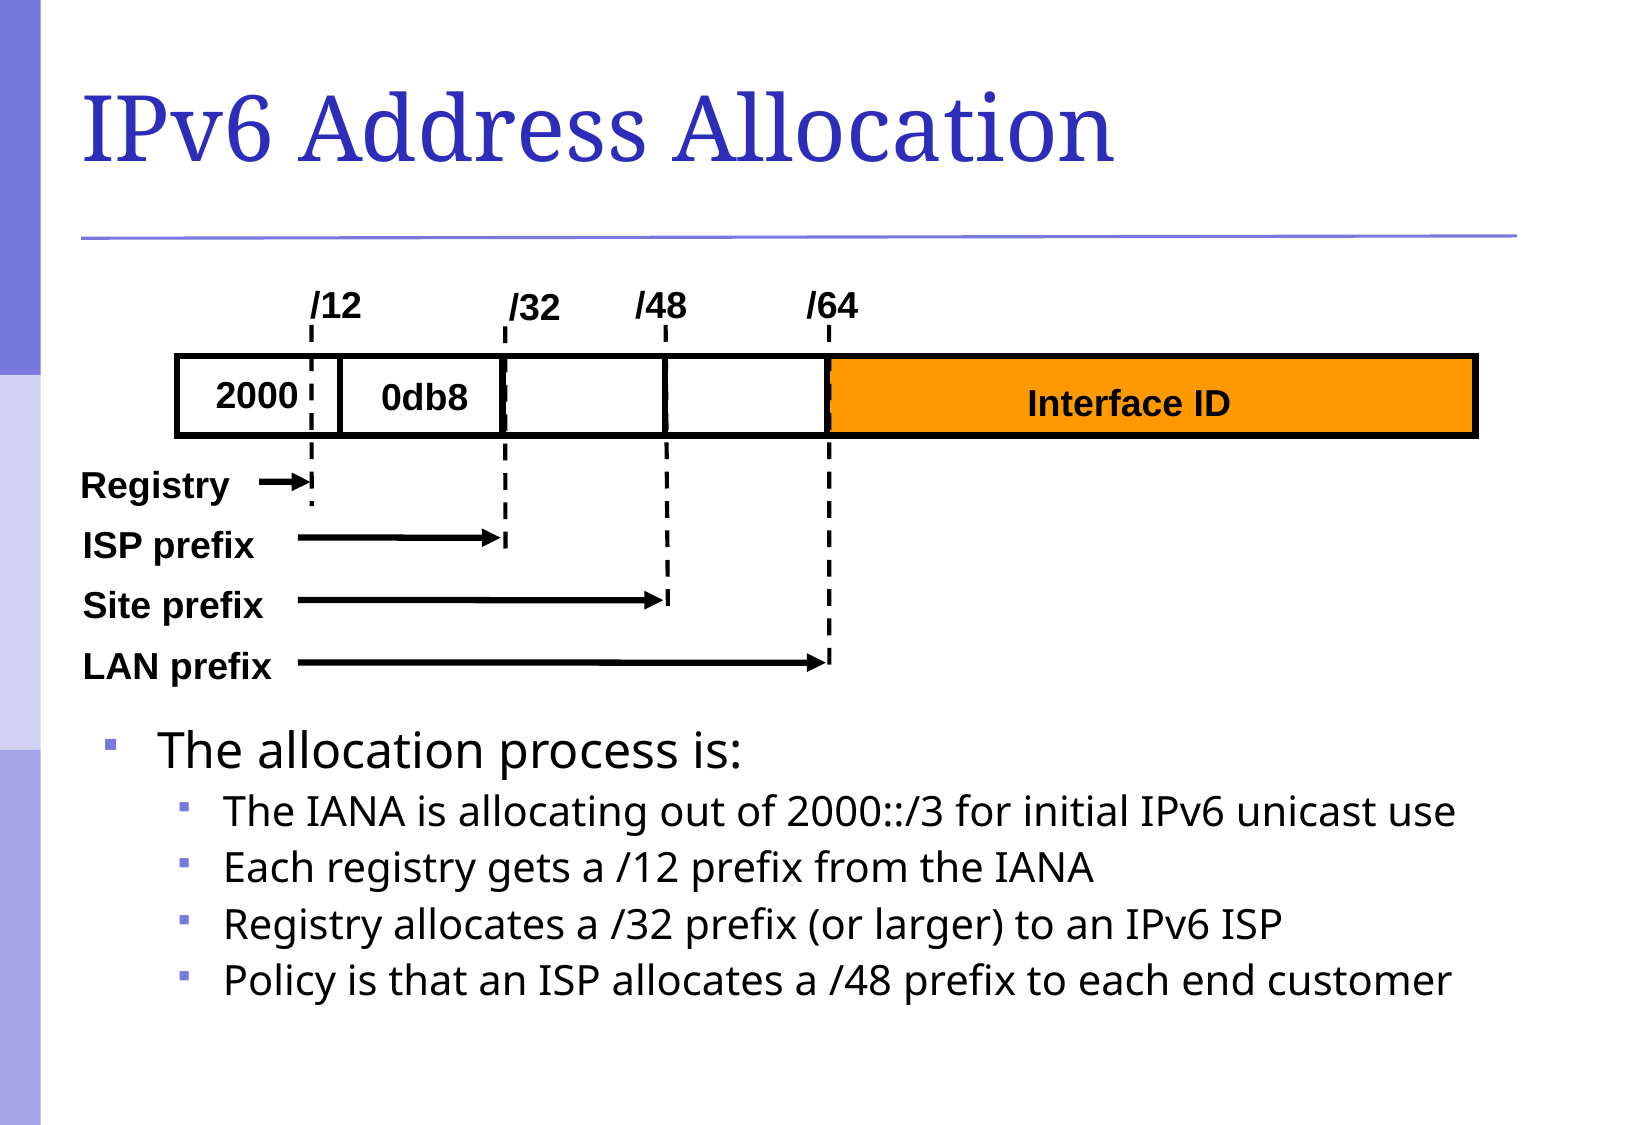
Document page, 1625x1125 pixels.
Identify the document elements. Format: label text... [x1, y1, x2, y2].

text_box LAN prefix [67, 635, 366, 696]
list The allocation process is: The IANA is allocating out of 2000::/3 for initial IPv6 unicast use Each registry gets a /12 prefix from the IANA Registry allocates a /32 prefix (or larger) to an IPv6 ISP Policy is that an ISP allocates a /48 prefix to each end customer [86, 712, 1499, 1105]
text_box 0db8 [349, 366, 490, 427]
text_box /32 [482, 277, 587, 337]
text_box [297, 656, 826, 669]
text_box [297, 531, 501, 544]
text_box [297, 594, 664, 607]
text_box [665, 356, 827, 436]
text_box 2000 [187, 364, 327, 425]
text_box [177, 356, 340, 436]
text_box Interface ID [1015, 374, 1244, 432]
text_box ISP prefix [67, 514, 366, 574]
text_box [502, 356, 665, 436]
text_box /64 [780, 274, 885, 335]
text_box Registry [65, 454, 364, 515]
text_box Site prefix [67, 574, 366, 635]
text_box [259, 475, 311, 489]
text_box /48 [609, 274, 713, 335]
text_box [827, 356, 1476, 436]
text_box [340, 356, 502, 436]
title IPv6 Address Allocation [80, 40, 1543, 232]
text_box /12 [284, 274, 388, 335]
